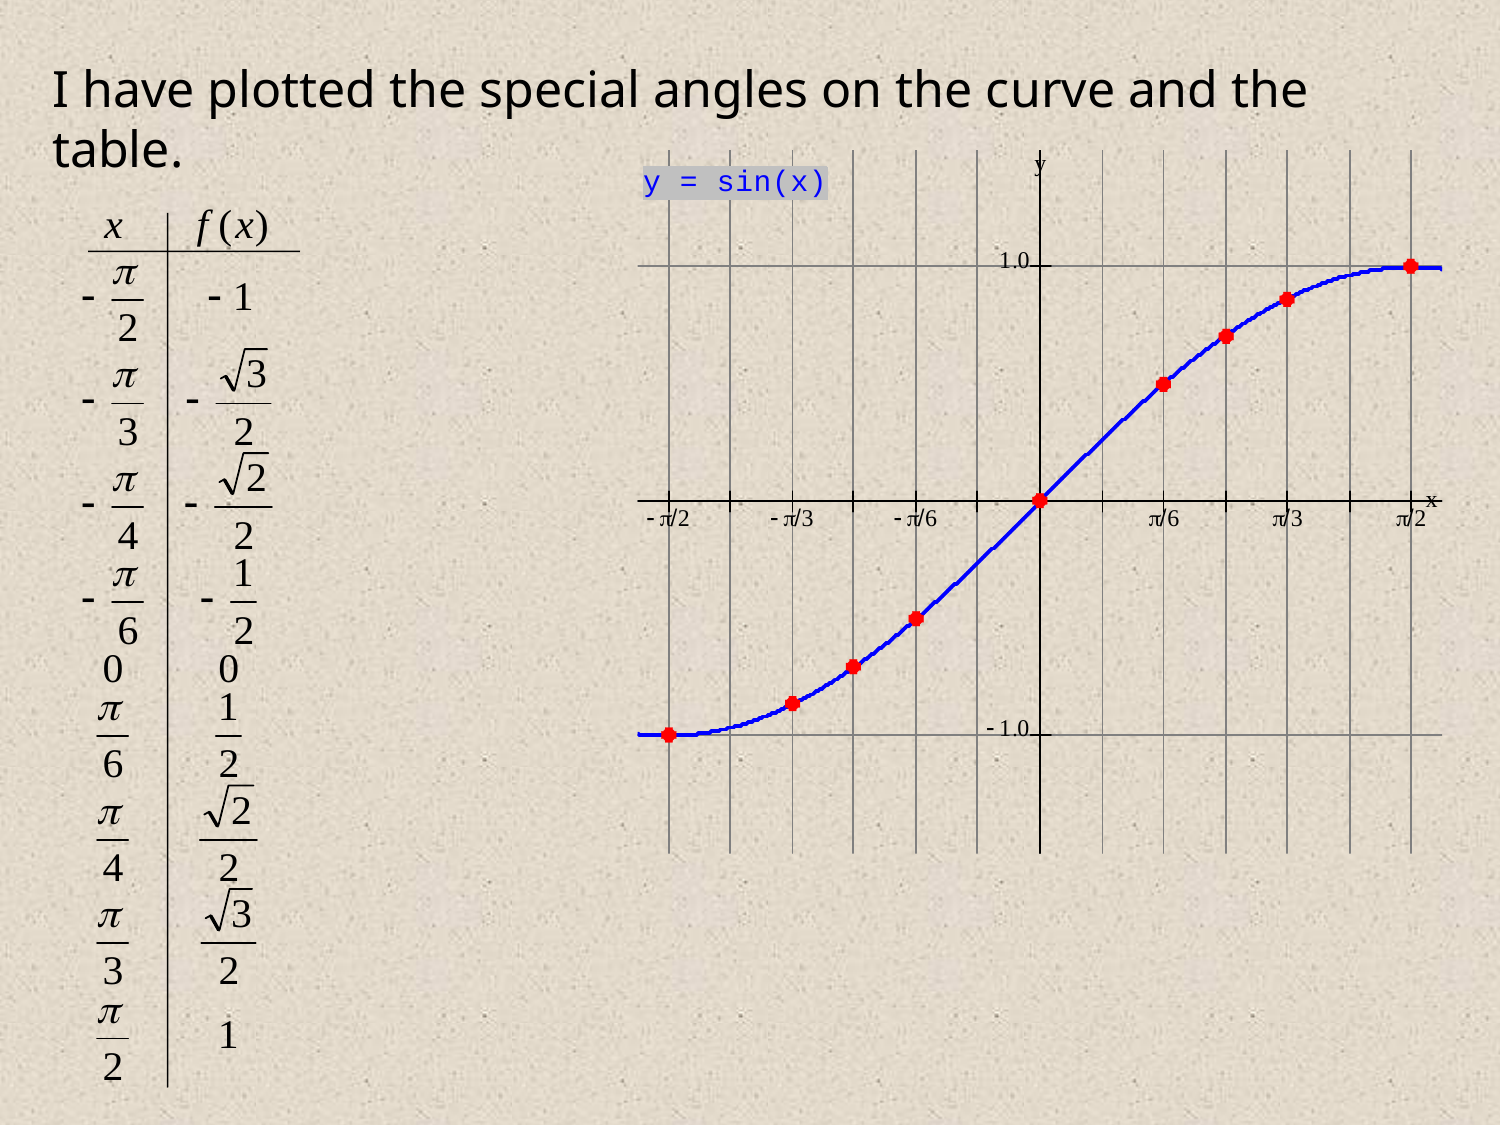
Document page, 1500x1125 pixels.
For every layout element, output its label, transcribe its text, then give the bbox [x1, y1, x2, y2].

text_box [74, 199, 300, 1088]
picture [0, 0, 1500, 1125]
text_box I have plotted the special angles on the curve and the table. [37, 49, 1450, 185]
